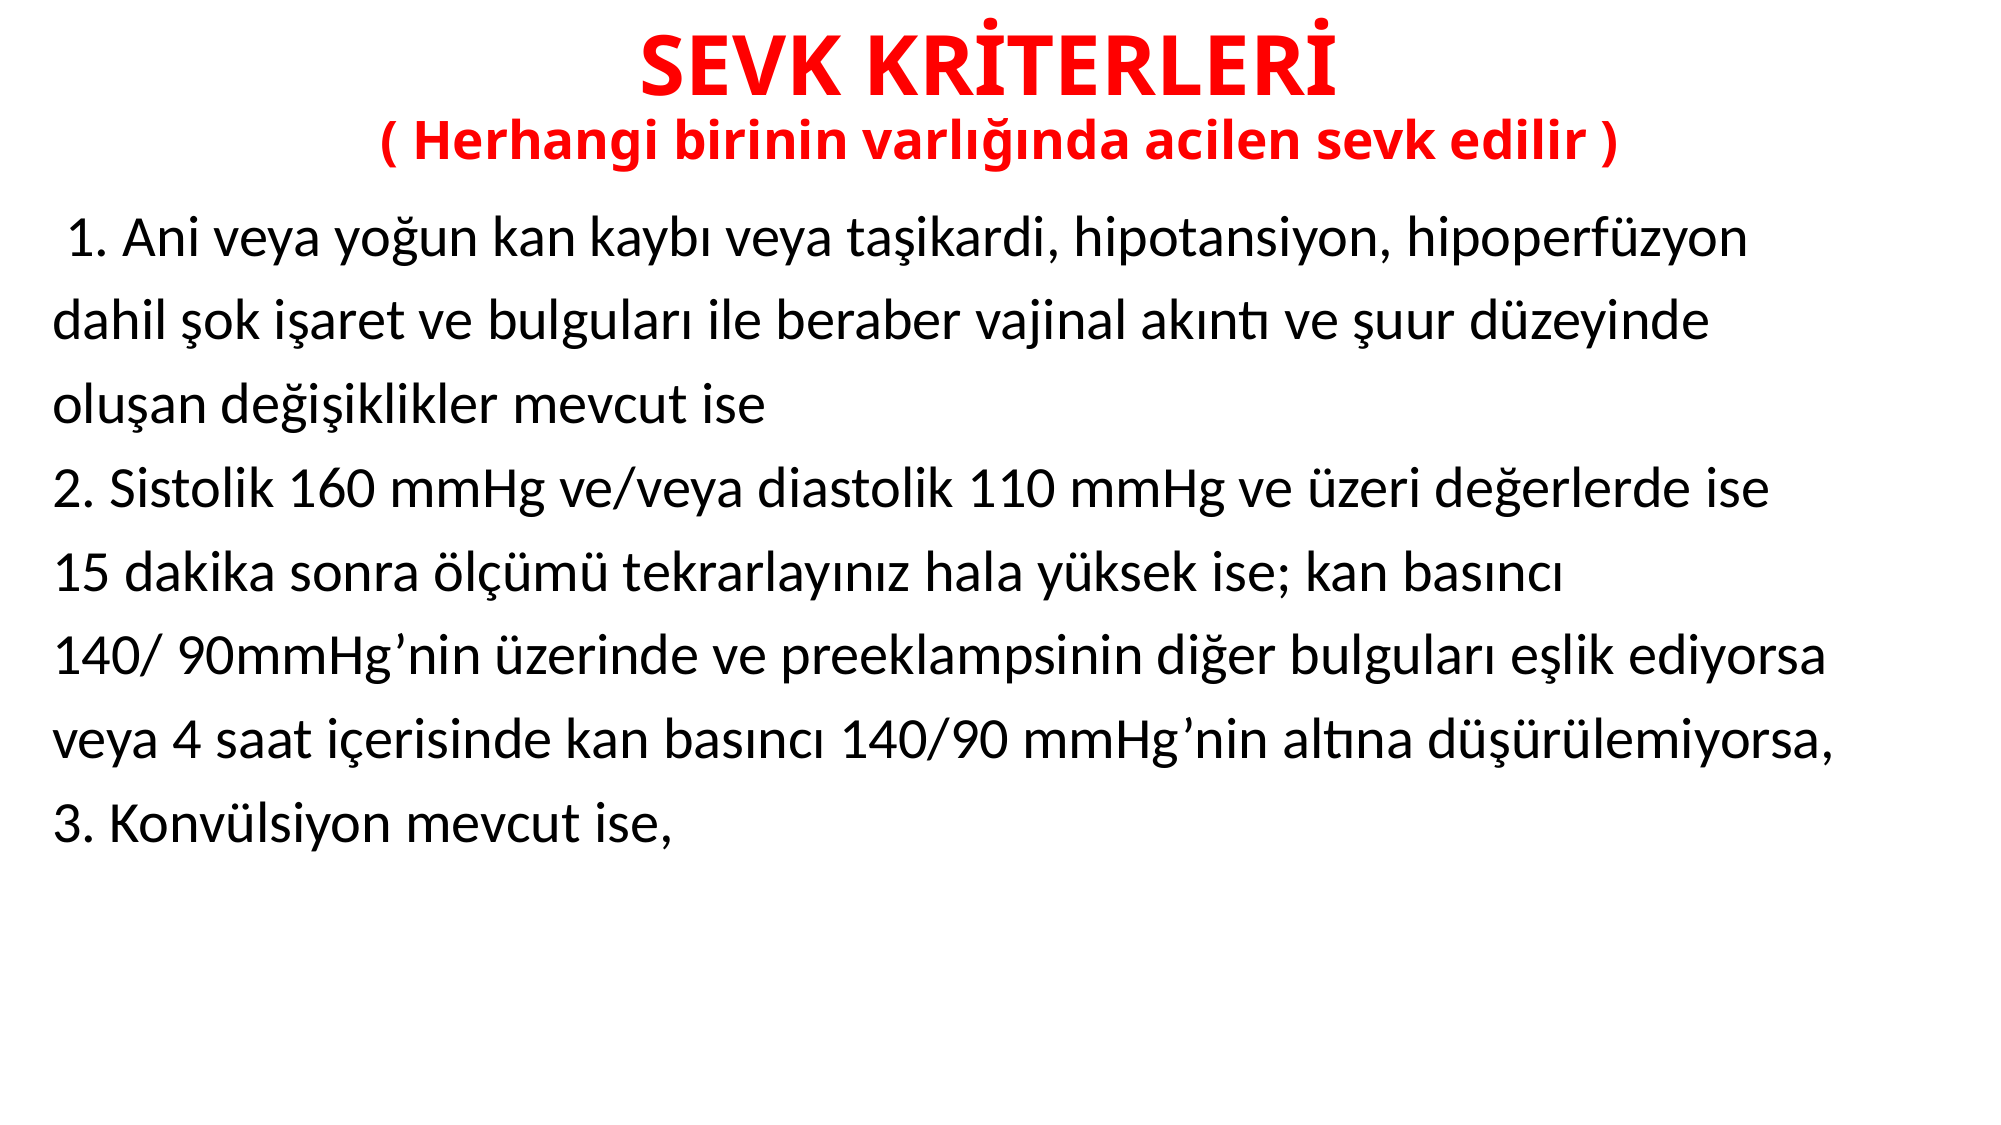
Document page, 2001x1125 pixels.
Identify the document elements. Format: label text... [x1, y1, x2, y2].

list 1. Ani veya yoğun kan kaybı veya taşikardi, hipotansiyon, hipoperfüzyon dahil şok işaret ve bulguları ile beraber vajinal akıntı ve şuur düzeyinde oluşan değişiklikler mevcut ise 2. Sistolik 160 mmHg ve/veya diastolik 110 mmHg ve üzeri değerlerde ise 15 dakika sonra ölçümü tekrarlayınız hala yüksek ise; kan basıncı 140/ 90mmHg’nin üzerinde ve preeklampsinin diğer bulguları eşlik ediyorsa veya 4 saat içerisinde kan basıncı 140/90 mmHg’nin altına düşürülemiyorsa, 3. Konvülsiyon mevcut ise, [37, 198, 2000, 1076]
title SEVK KRİTERLERİ ( Herhangi birinin varlığında acilen sevk edilir ) [137, 15, 1863, 179]
